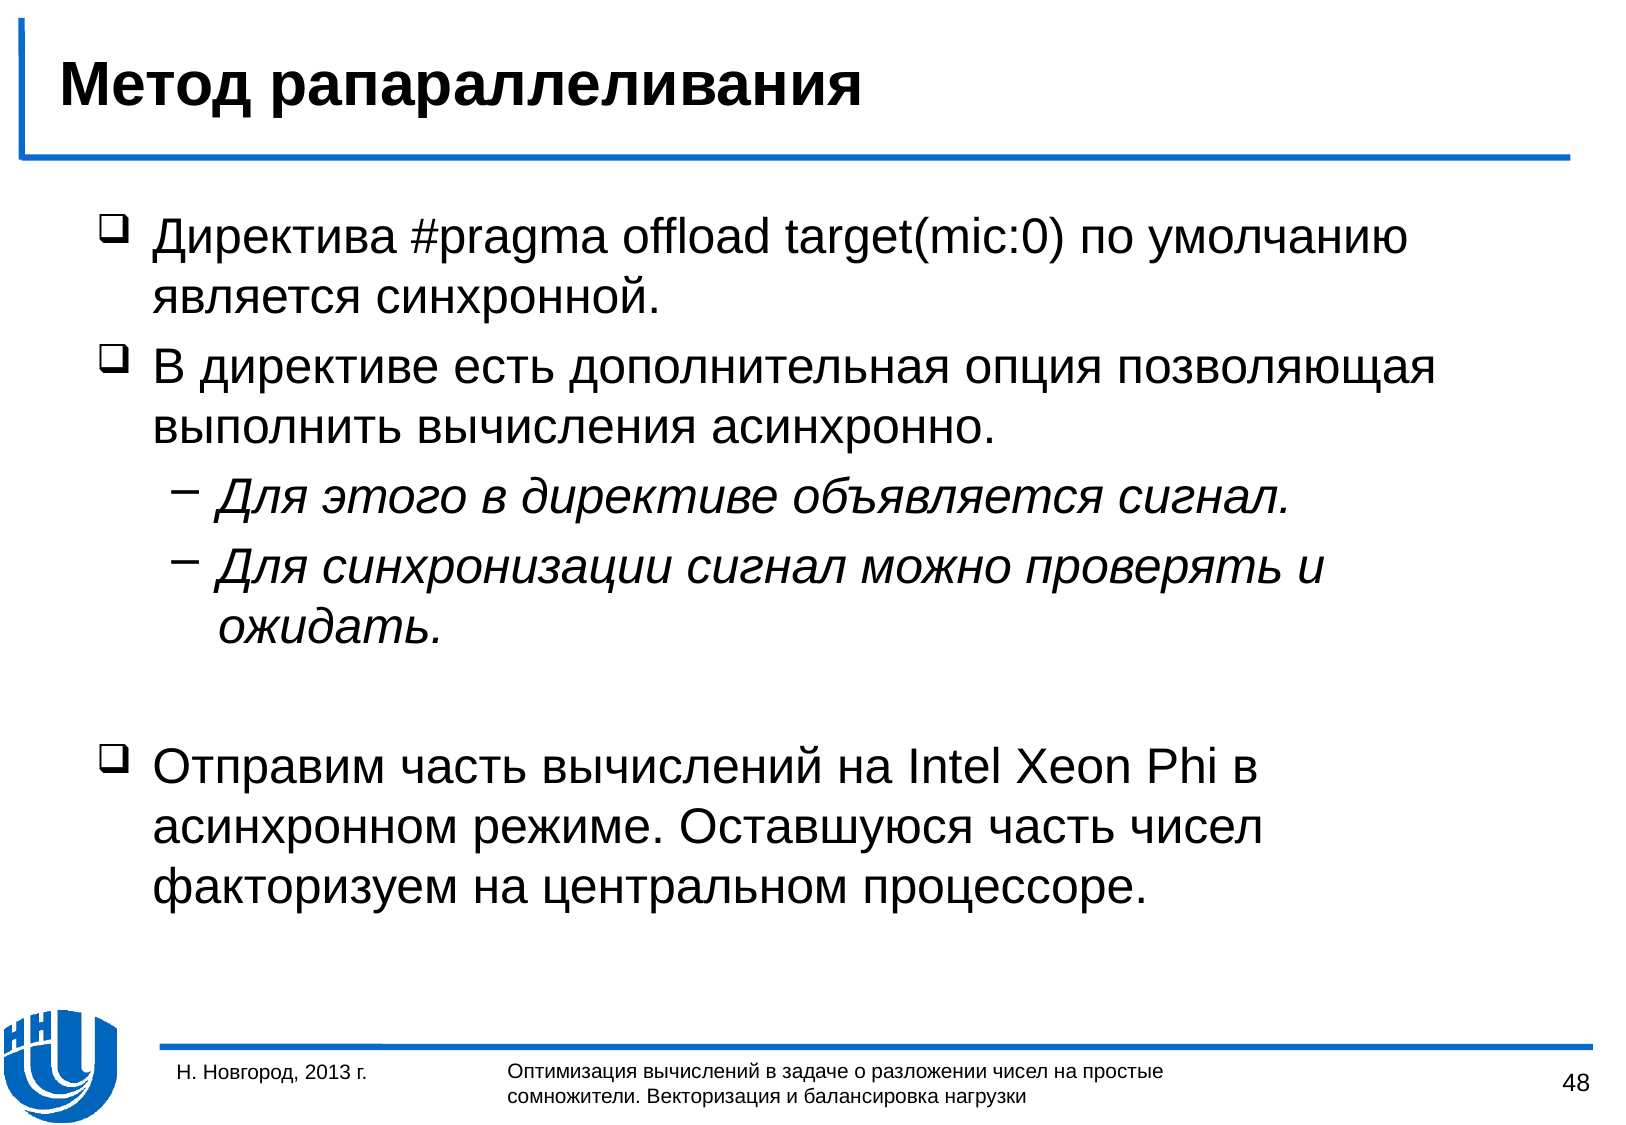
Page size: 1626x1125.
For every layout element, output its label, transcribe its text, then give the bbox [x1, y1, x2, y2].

picture [4, 1010, 117, 1123]
title Метод рапараллеливания [44, 34, 1535, 127]
list Директива #pragma offload target(mic:0) по умолчанию является синхронной. В директиве есть дополнительная опция позволяющая выполнить вычисления асинхронно. Для этого в директиве объявляется сигнал. Для синхронизации сигнал можно проверять и ожидать. Отправим часть вычислений на Intel Xeon Phi в асинхронном режиме. Оставшуюся часть чисел факторизуем на центральном процессоре. [81, 196, 1544, 1012]
